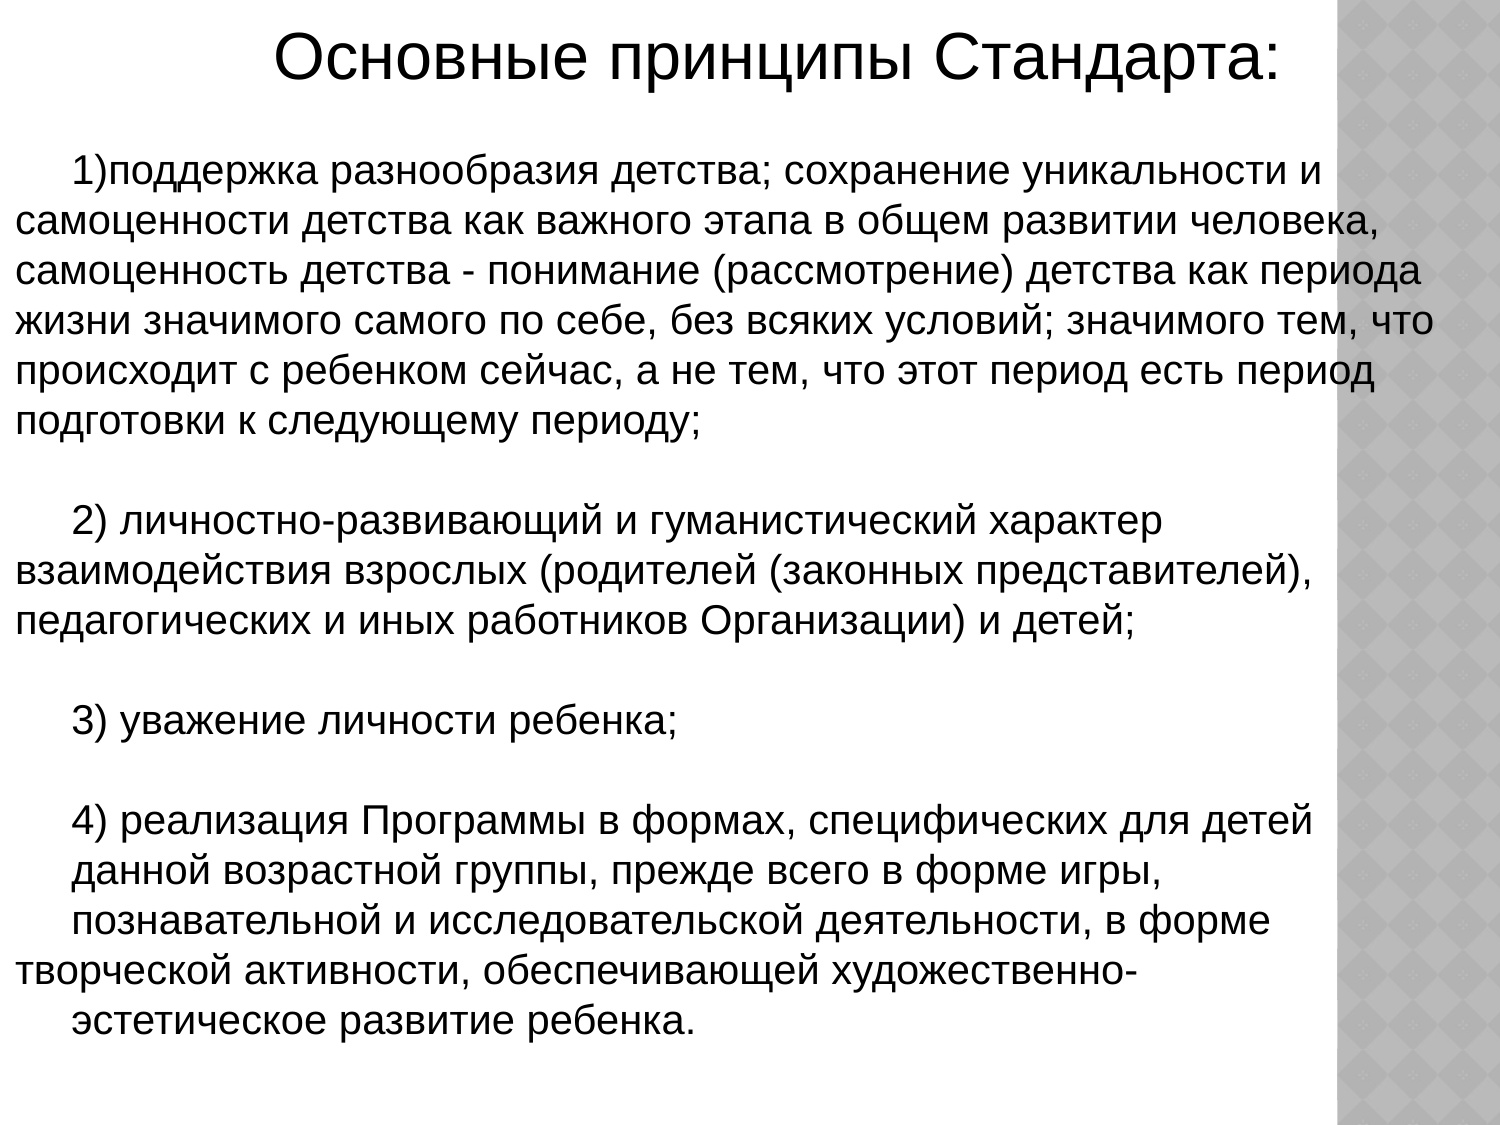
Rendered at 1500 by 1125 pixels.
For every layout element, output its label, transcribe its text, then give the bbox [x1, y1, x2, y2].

text_box Основные принципы Стандарта: поддержка разнообразия детства; сохранение уникальности и самоценности детства как важного этапа в общем развитии человека, самоценность детства - понимание (рассмотрение) детства как периода жизни значимого самого по себе, без всяких условий; значимого тем, что происходит с ребенком сейчас, а не тем, что этот период есть период подготовки к следующему периоду; 2) личностно-развивающий и гуманистический характер взаимодействия взрослых (родителей (законных представителей), педагогических и иных работников Организации) и детей; 3) уважение личности ребенка; 4) реализация Программы в формах, специфических для детей данной возрастной группы, прежде всего в форме игры, познавательной и исследовательской деятельности, в форме творческой активности, обеспечивающей художественно- эстетическое развитие ребенка. [0, 4, 1500, 1051]
